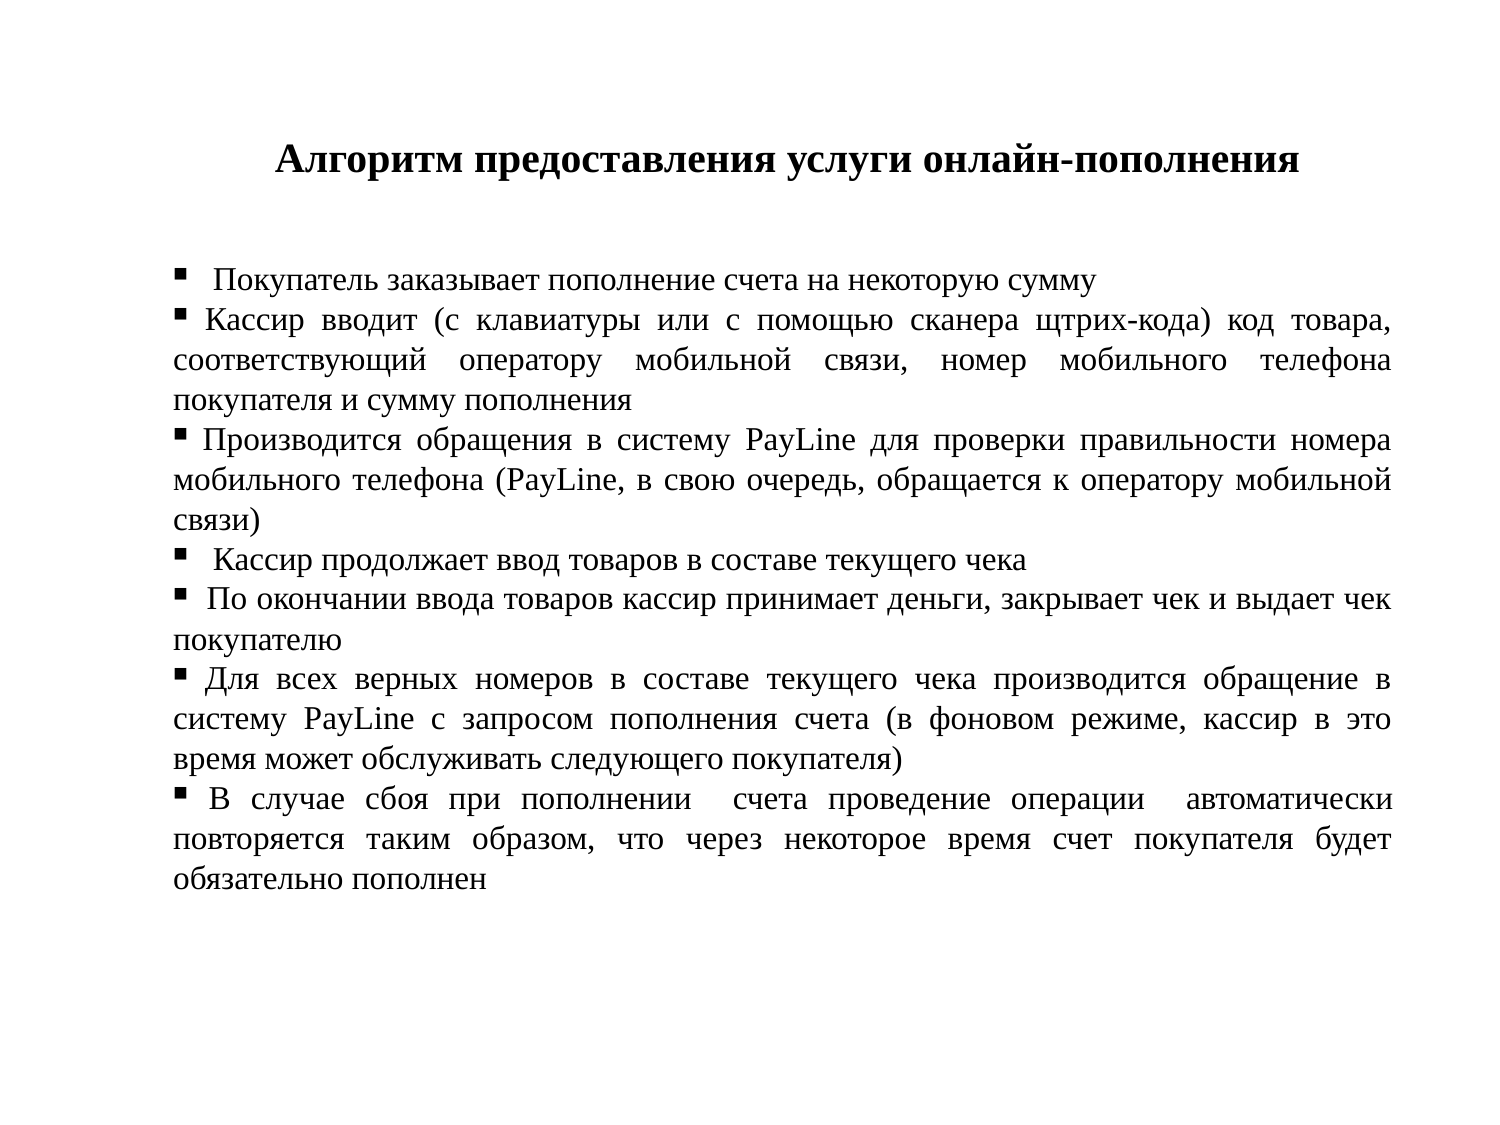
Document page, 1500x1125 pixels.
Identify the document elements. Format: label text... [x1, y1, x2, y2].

text_box Алгоритм предоставления услуги онлайн-пополнения [187, 62, 1388, 249]
text_box Покупатель заказывает пополнение счета на некоторую сумму Кассир вводит (с клавиатуры или с помощью сканера щтрих-кода) код товара, соответствующий оператору мобильной связи, номер мобильного телефона покупателя и сумму пополнения Производится обращения в систему PayLine для проверки правильности номера мобильного телефона (PayLine, в свою очередь, обращается к оператору мобильной связи) Кассир продолжает ввод товаров в составе текущего чека По окончании ввода товаров кассир принимает деньги, закрывает чек и выдает чек покупателю Для всех верных номеров в составе текущего чека производится обращение в систему PayLine с запросом пополнения счета (в фоновом режиме, кассир в это время может обслуживать следующего покупателя) В случае сбоя при пополнении счета проведение операции автоматически повторяется таким образом, что через некоторое время счет покупателя будет обязательно пополнен [158, 249, 1409, 1038]
